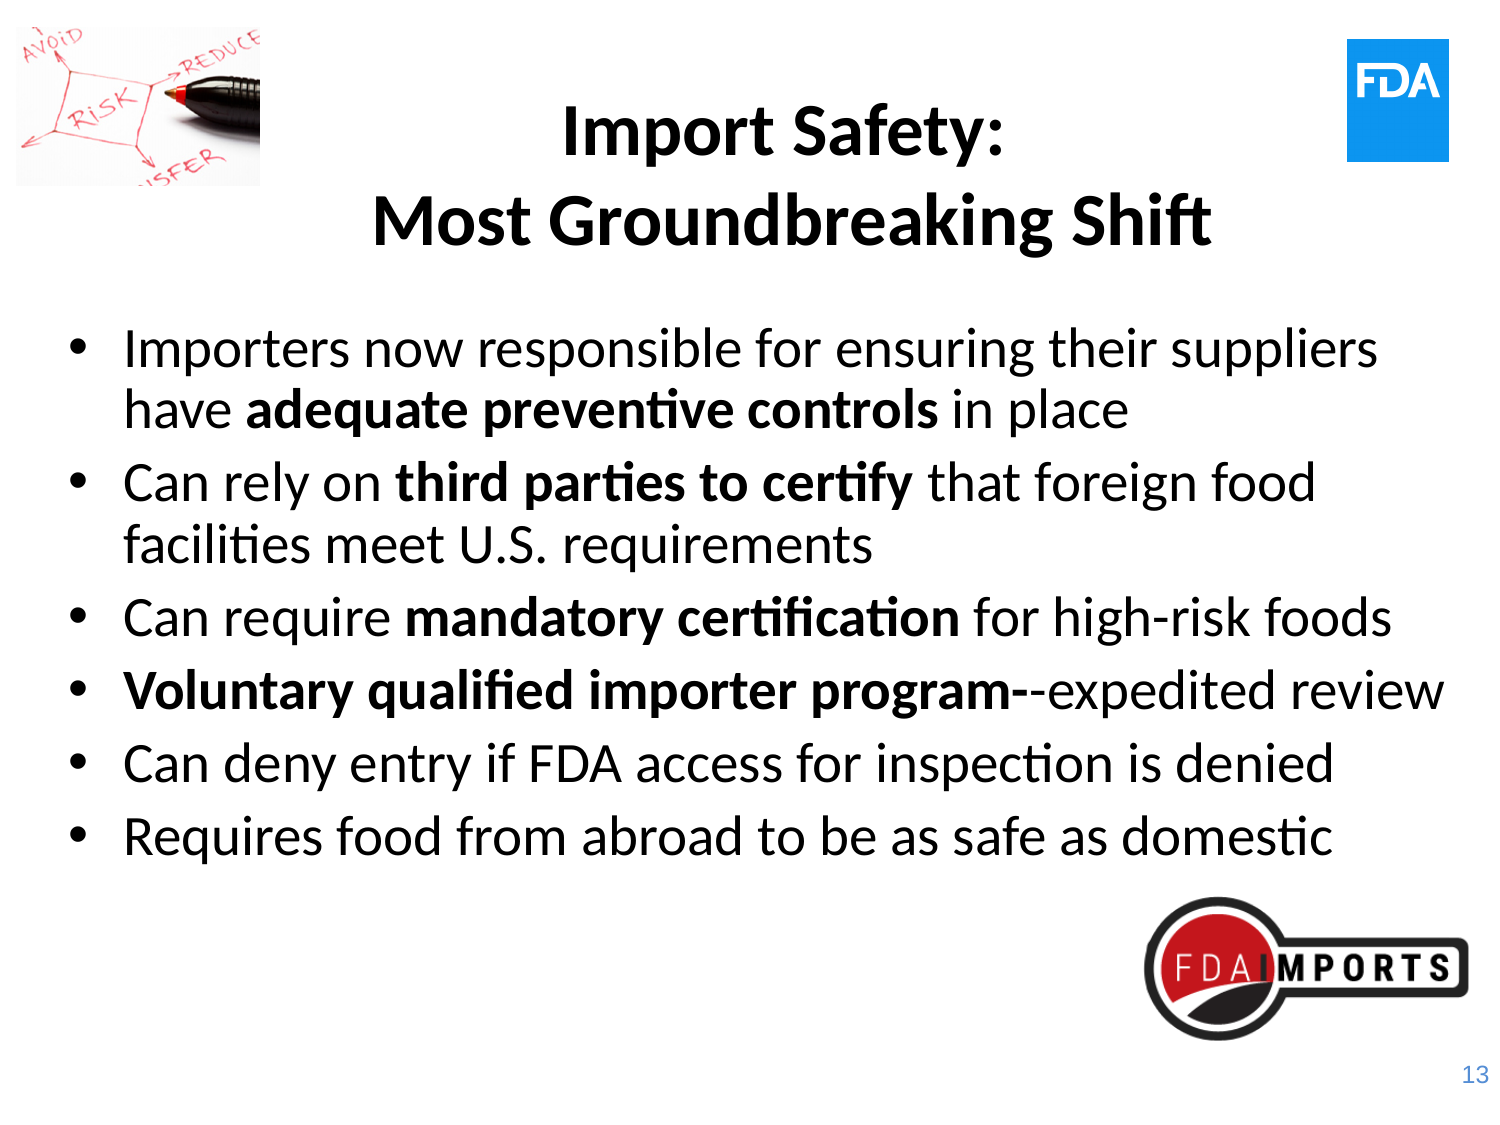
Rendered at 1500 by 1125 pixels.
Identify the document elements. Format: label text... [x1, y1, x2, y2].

title Import Safety: Most Groundbreaking Shift [324, 81, 1261, 261]
picture [1347, 39, 1449, 162]
picture [1140, 894, 1472, 1045]
picture [16, 27, 260, 186]
list Importers now responsible for ensuring their suppliers have adequate preventive controls in place Can rely on third parties to certify that foreign food facilities meet U.S. requirements Can require mandatory certification for high-risk foods Voluntary qualified importer program--expedited review Can deny entry if FDA access for inspection is denied Requires food from abroad to be as safe as domestic [53, 310, 1463, 907]
